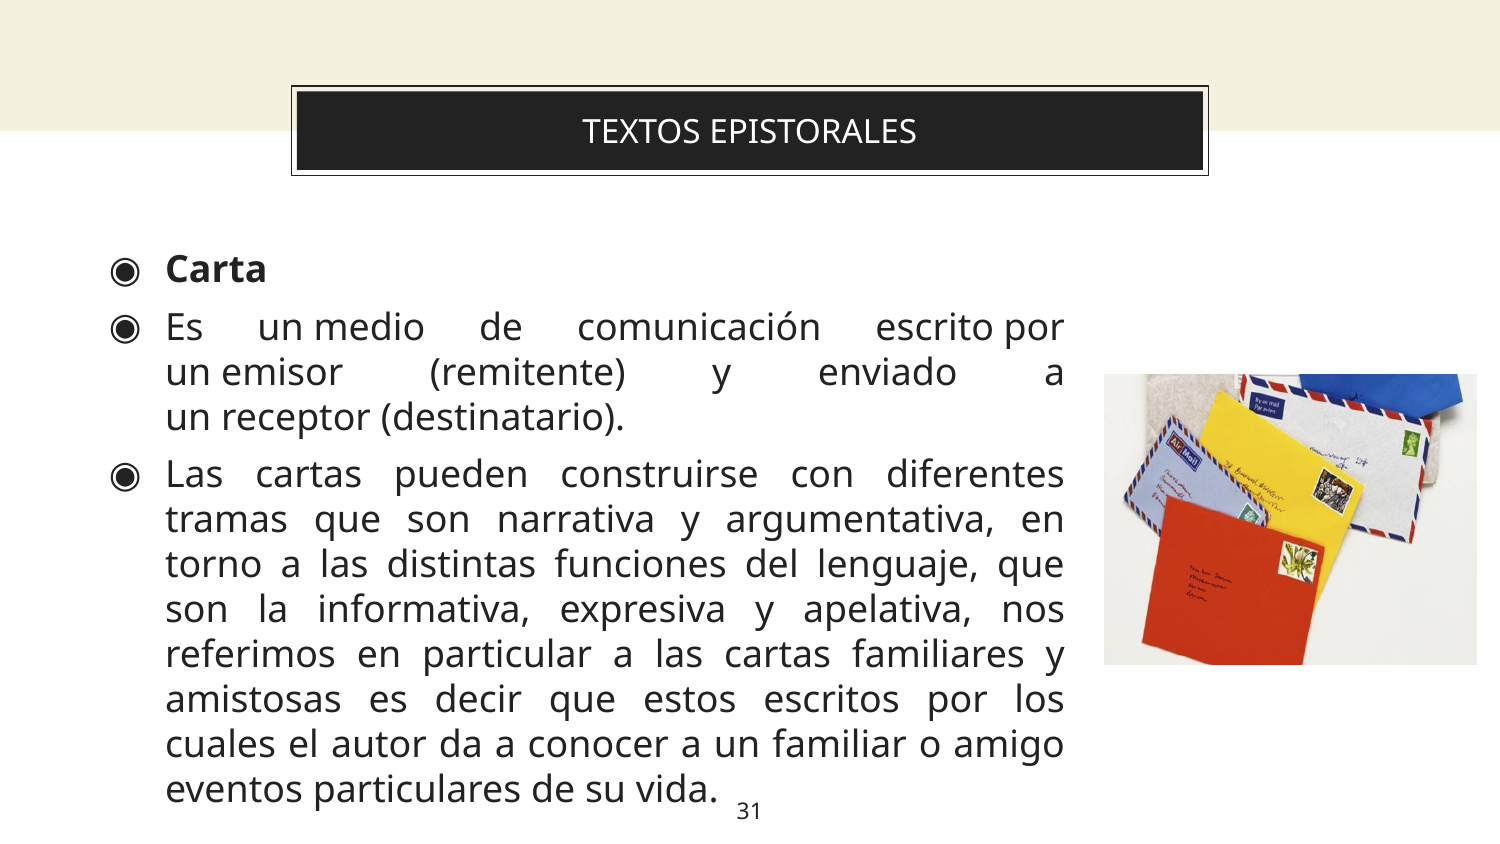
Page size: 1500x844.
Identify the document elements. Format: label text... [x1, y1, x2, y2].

title TEXTOS EPISTORALES [296, 91, 1203, 170]
list Carta Es un medio de comunicación escrito por un emisor (remitente) y enviado a un receptor (destinatario). Las cartas pueden construirse con diferentes tramas que son narrativa y argumentativa, en torno a las distintas funciones del lenguaje, que son la informativa, expresiva y apelativa, nos referimos en particular a las cartas familiares y amistosas es decir que estos escritos por los cuales el autor da a conocer a un familiar o amigo eventos particulares de su vida. [75, 230, 1081, 808]
picture [1104, 373, 1477, 665]
slide_number 31 [705, 781, 795, 832]
